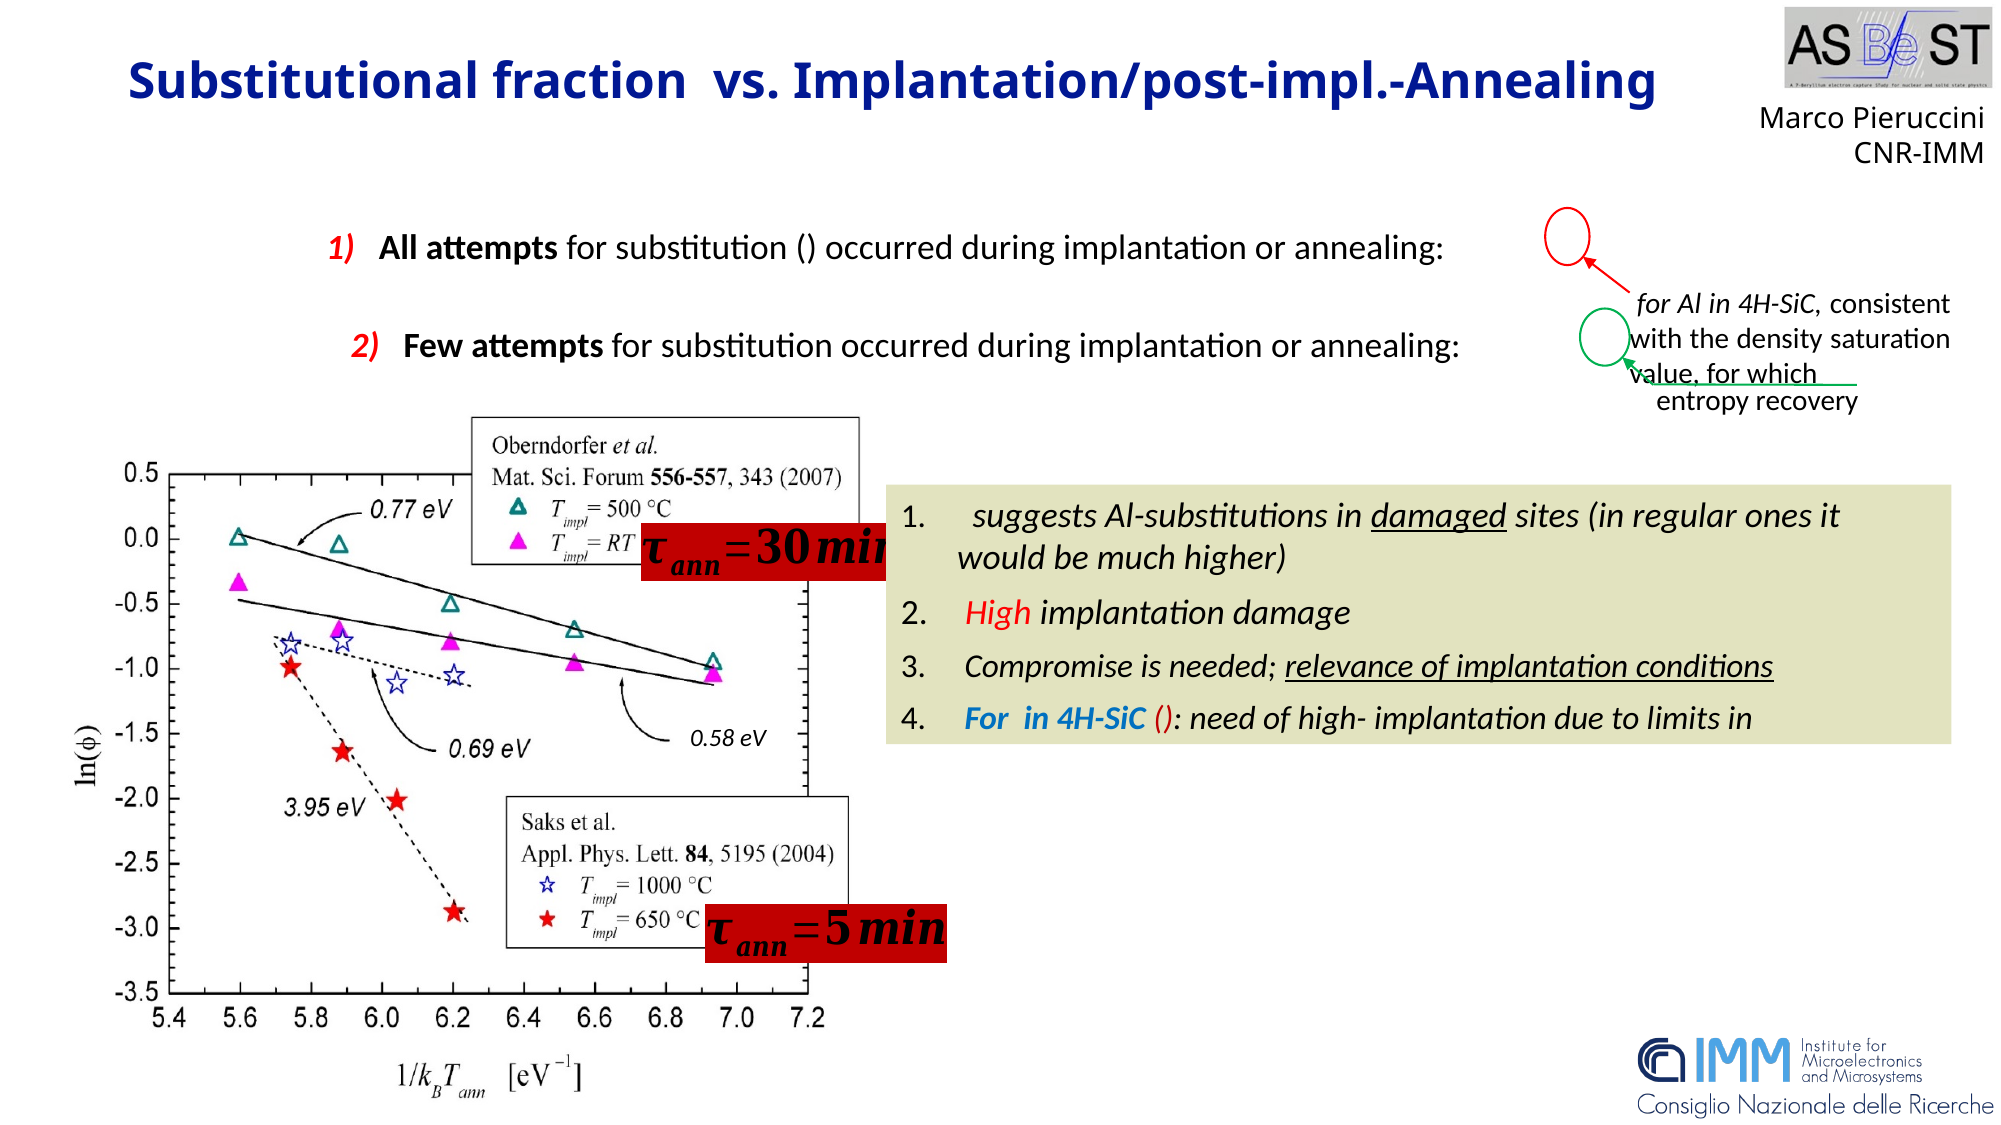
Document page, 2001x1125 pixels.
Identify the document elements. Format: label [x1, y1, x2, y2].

text_box [1, 390, 947, 1113]
text_box [886, 478, 1952, 936]
text_box [1545, 207, 1966, 434]
text_box [1580, 308, 1876, 425]
text_box [1727, 4, 2000, 178]
picture [1636, 1036, 1995, 1121]
